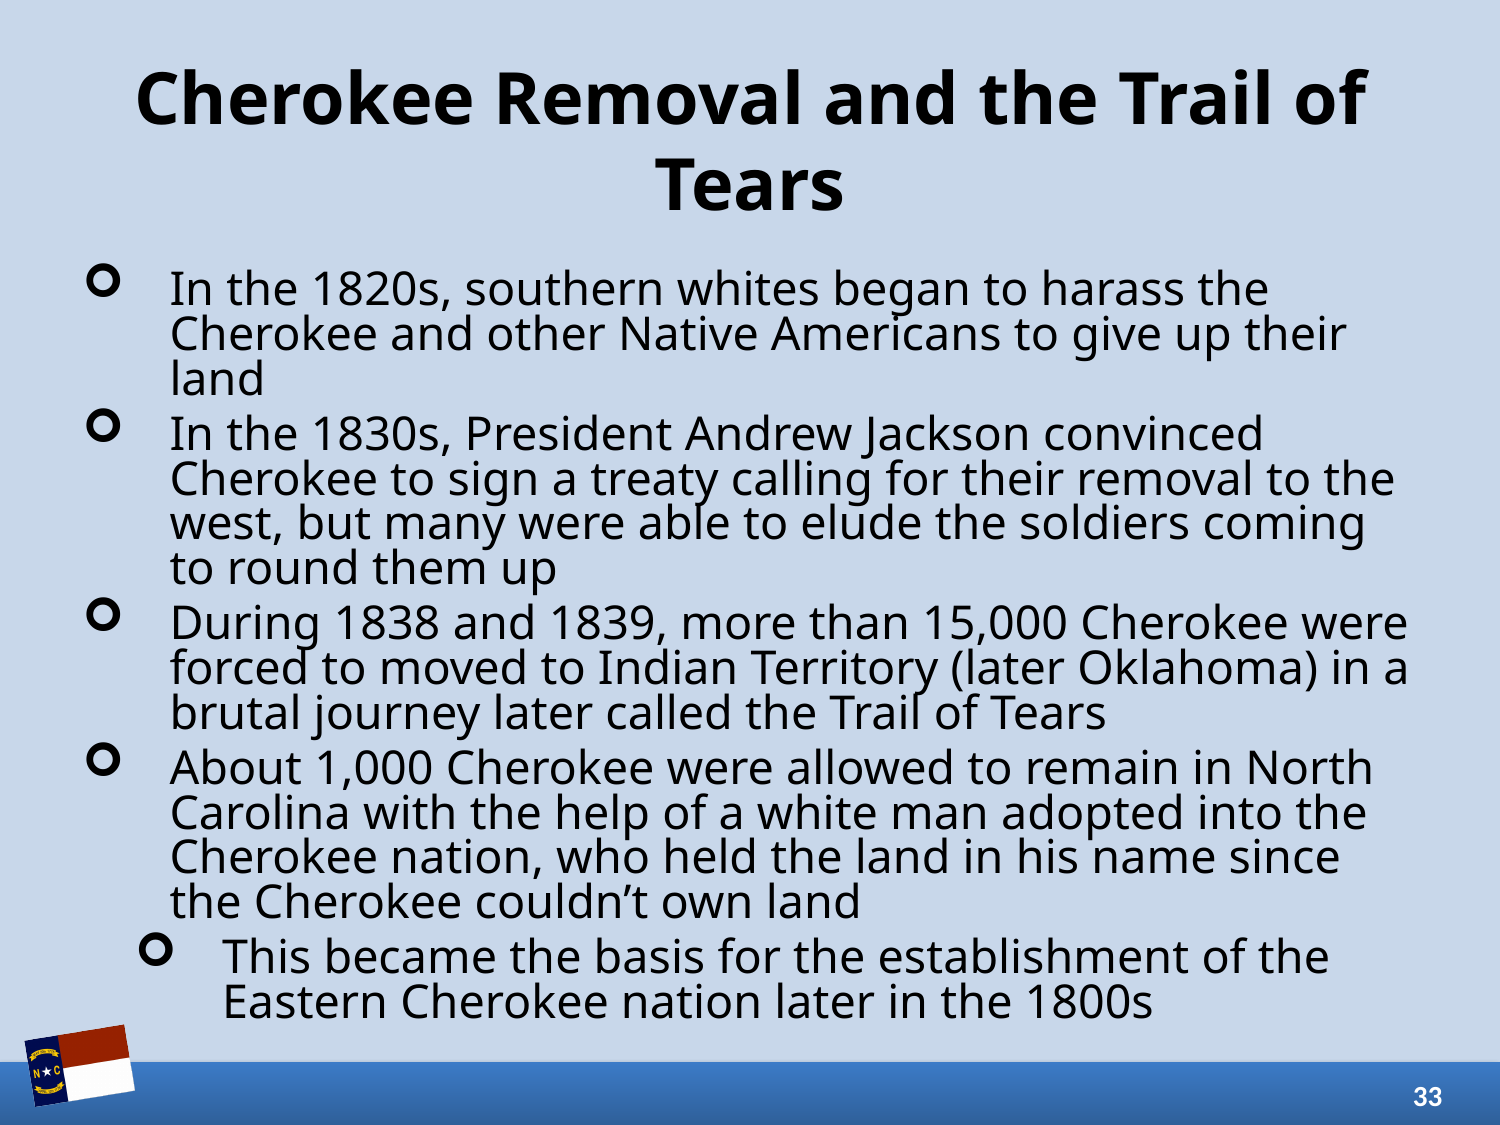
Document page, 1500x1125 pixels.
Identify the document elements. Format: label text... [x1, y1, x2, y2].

picture [25, 1025, 135, 1107]
slide_number 33 [1398, 1070, 1451, 1120]
list In the 1820s, southern whites began to harass the Cherokee and other Native Americans to give up their land In the 1830s, President Andrew Jackson convinced Cherokee to sign a treaty calling for their removal to the west, but many were able to elude the soldiers coming to round them up During 1838 and 1839, more than 15,000 Cherokee were forced to moved to Indian Territory (later Oklahoma) in a brutal journey later called the Trail of Tears About 1,000 Cherokee were allowed to remain in North Carolina with the help of a white man adopted into the Cherokee nation, who held the land in his name since the Cherokee couldn’t own land This became the basis for the establishment of the Eastern Cherokee nation later in the 1800s [74, 261, 1426, 1006]
title Cherokee Removal and the Trail of Tears [74, 44, 1426, 234]
